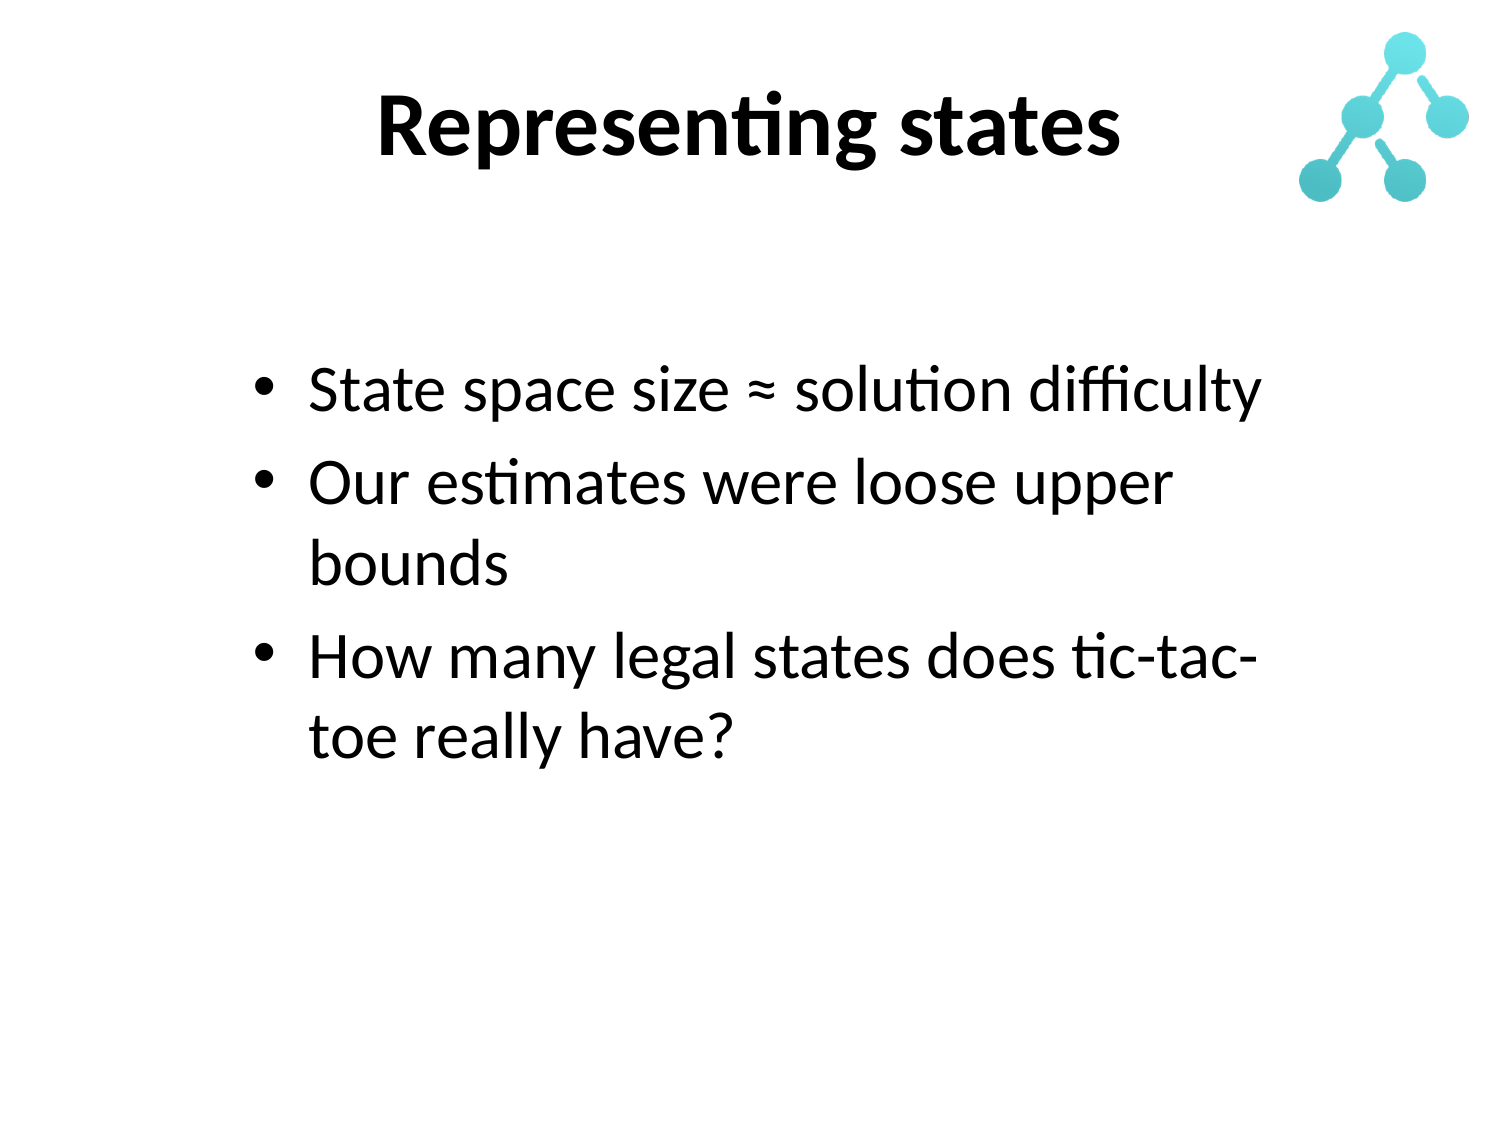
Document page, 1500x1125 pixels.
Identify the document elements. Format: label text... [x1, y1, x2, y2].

list State space size ≈ solution difficulty Our estimates were loose upper bounds How many legal states does tic-tac-toe really have? [237, 337, 1338, 750]
picture [1262, 0, 1500, 238]
title Representing states [112, 24, 1257, 213]
